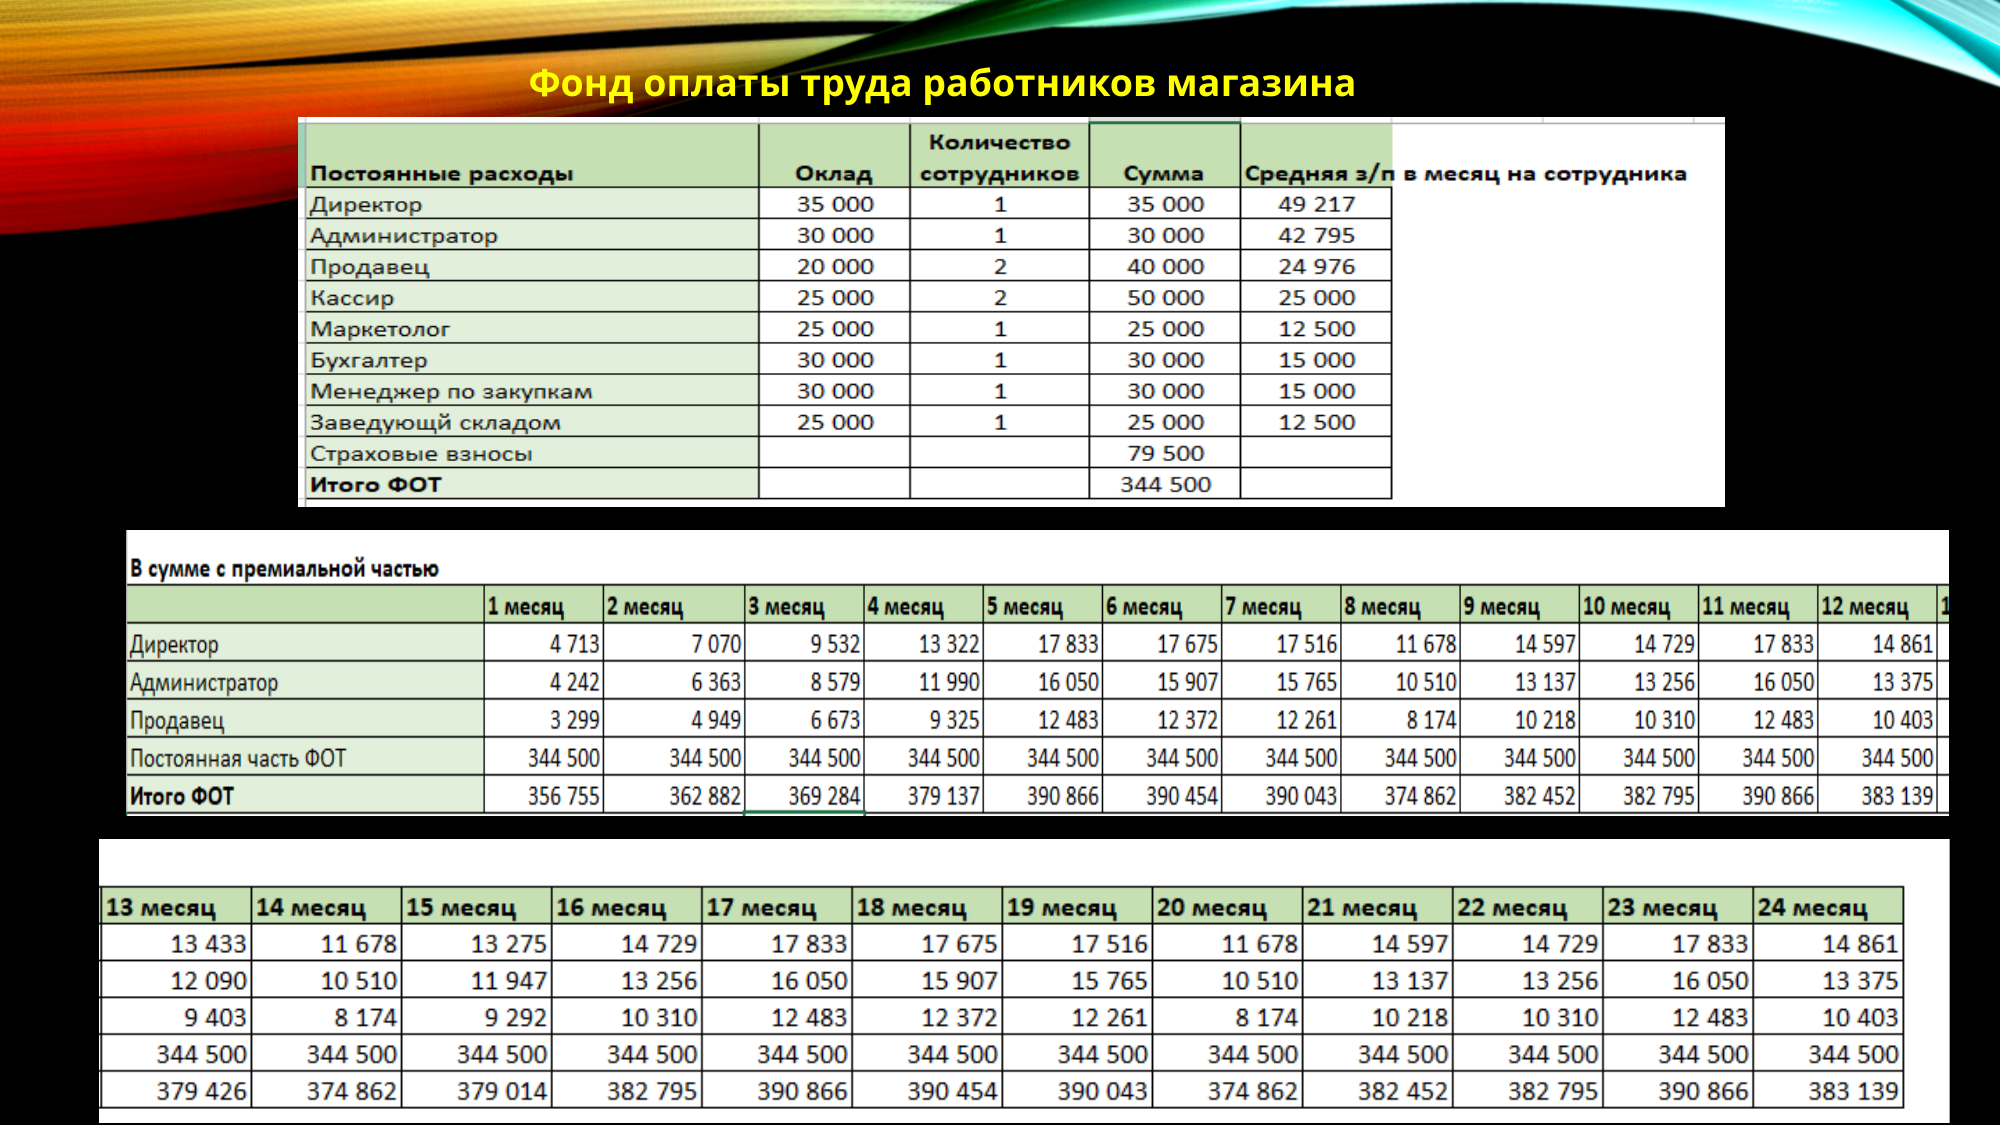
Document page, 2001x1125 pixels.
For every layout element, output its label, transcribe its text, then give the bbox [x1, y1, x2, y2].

text_box Фонд оплаты труда работников магазина [513, 51, 1373, 111]
picture [0, 0, 2000, 237]
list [0, 111, 1950, 1125]
